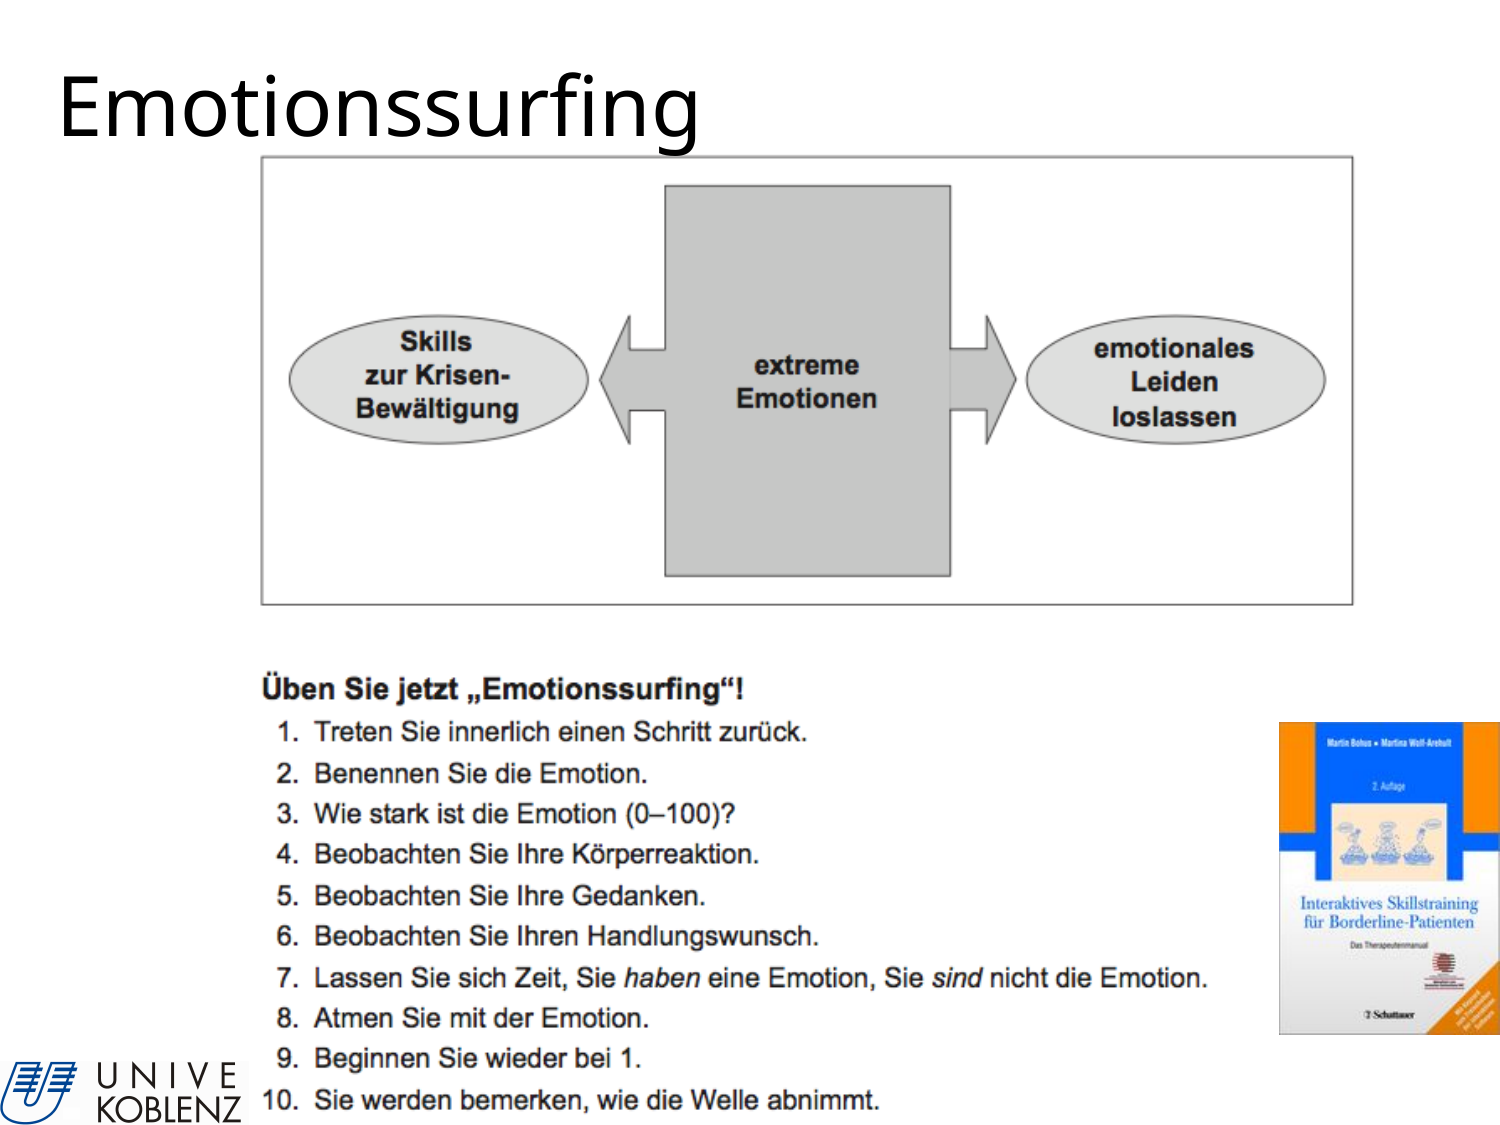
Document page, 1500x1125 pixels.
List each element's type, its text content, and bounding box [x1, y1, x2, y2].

title Emotionssurfing [41, 45, 1392, 162]
picture [0, 132, 1500, 1125]
